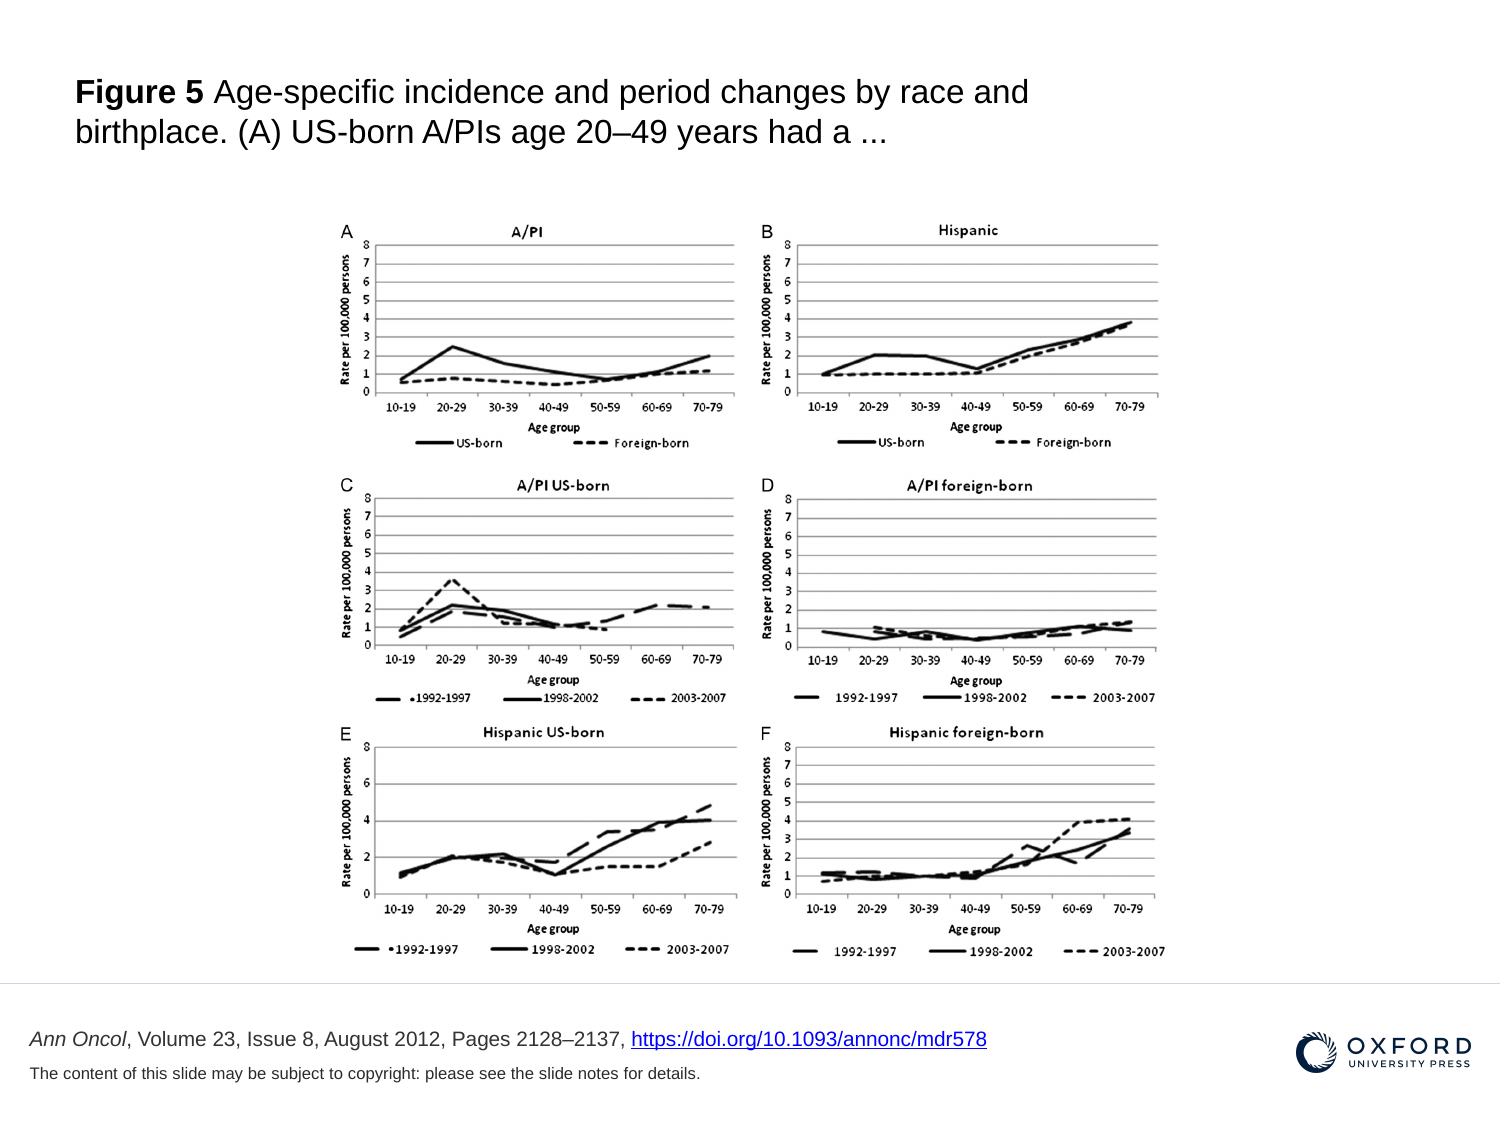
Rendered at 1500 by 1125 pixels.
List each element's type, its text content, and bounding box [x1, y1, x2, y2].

picture [1296, 1032, 1471, 1073]
picture [337, 224, 1165, 957]
title Figure 5 Age-specific incidence and period changes by race and birthplace. (A) US-born A/PIs age 20–49 years had a ... [75, 69, 1078, 171]
footer Ann Oncol, Volume 23, Issue 8, August 2012, Pages 2128–2137, https://doi.org/10.1093/annonc/mdr578 The content of this slide may be subject to copyright: please see the slide notes for details. [0, 983, 1260, 1125]
